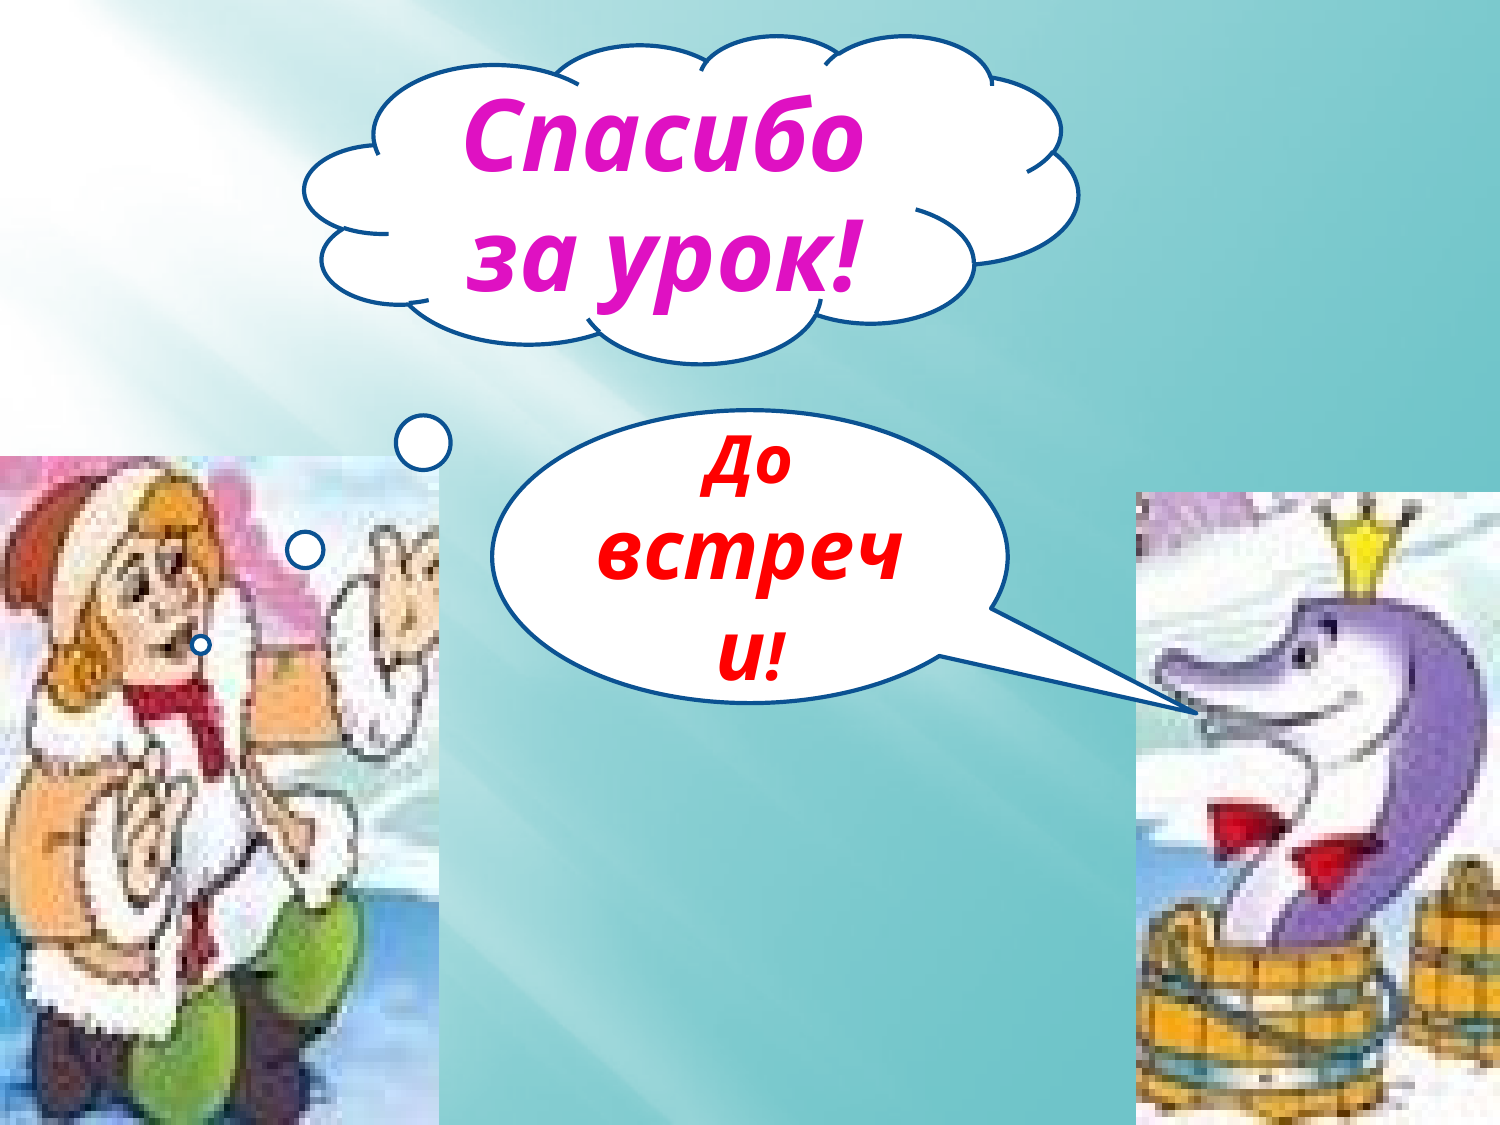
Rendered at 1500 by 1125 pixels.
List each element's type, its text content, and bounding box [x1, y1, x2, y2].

picture [1136, 491, 1500, 1125]
text_box Спасибо за урок! [393, 413, 453, 466]
picture [0, 456, 439, 1125]
text_box Спасибо за урок! [301, 34, 1081, 367]
text_box До встречи! [490, 408, 1136, 706]
